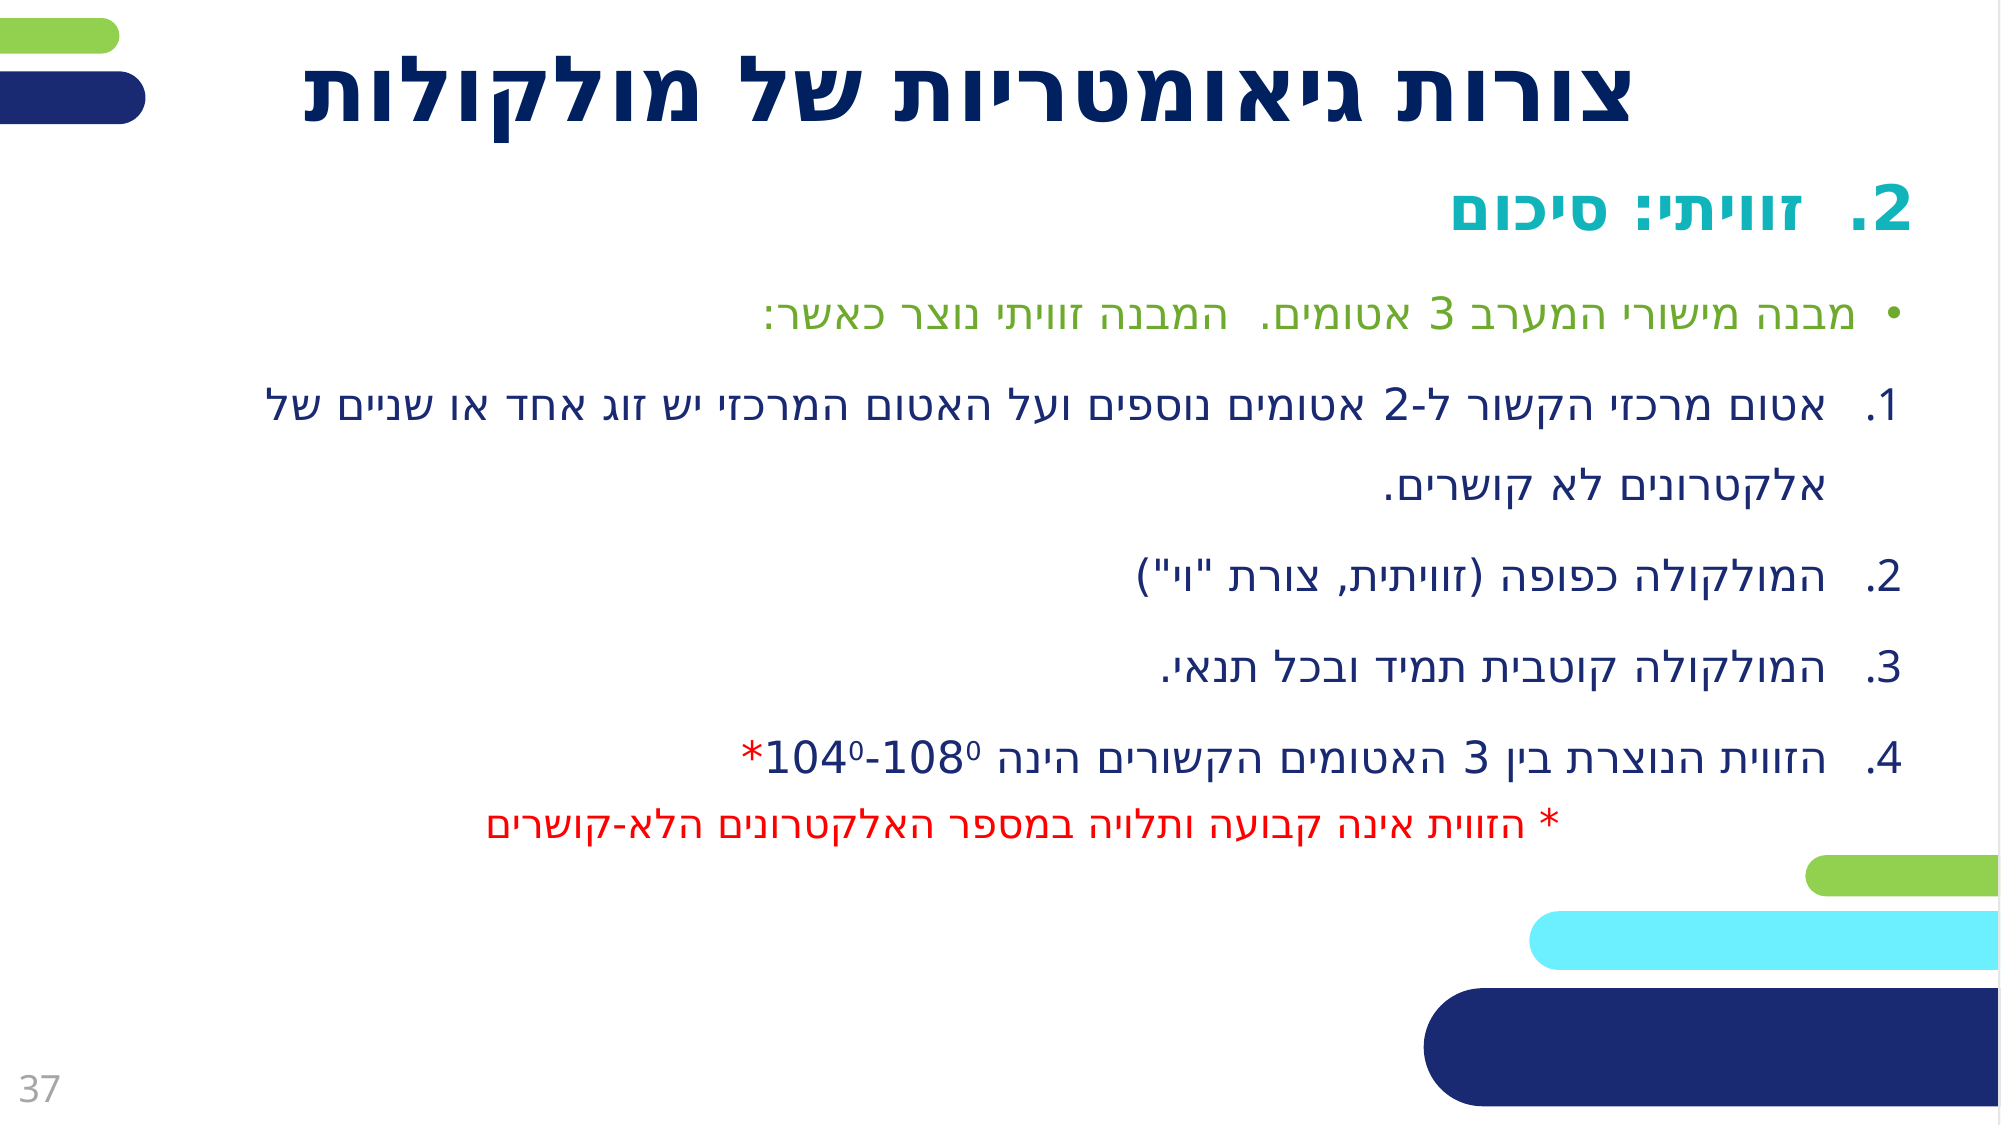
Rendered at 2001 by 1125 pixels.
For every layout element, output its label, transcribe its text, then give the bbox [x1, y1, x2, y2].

list 2. זוויתי: סיכום [84, 168, 1916, 243]
text_box מבנה מישורי המערב 3 אטומים. המבנה זוויתי נוצר כאשר: אטום מרכזי הקשור ל-2 אטומים נוספים ועל האטום המרכזי יש זוג אחד או שניים של אלקטרונים לא קושרים. המולקולה כפופה (זוויתית, צורת "וי") המולקולה קוטבית תמיד ובכל תנאי. הזווית הנוצרת בין 3 האטומים הקשורים הינה 1040-1080* * הזווית אינה קבועה ותלויה במספר האלקטרונים הלא-קושרים [84, 277, 1916, 856]
title צורות גיאומטריות של מולקולות [168, 25, 1776, 144]
